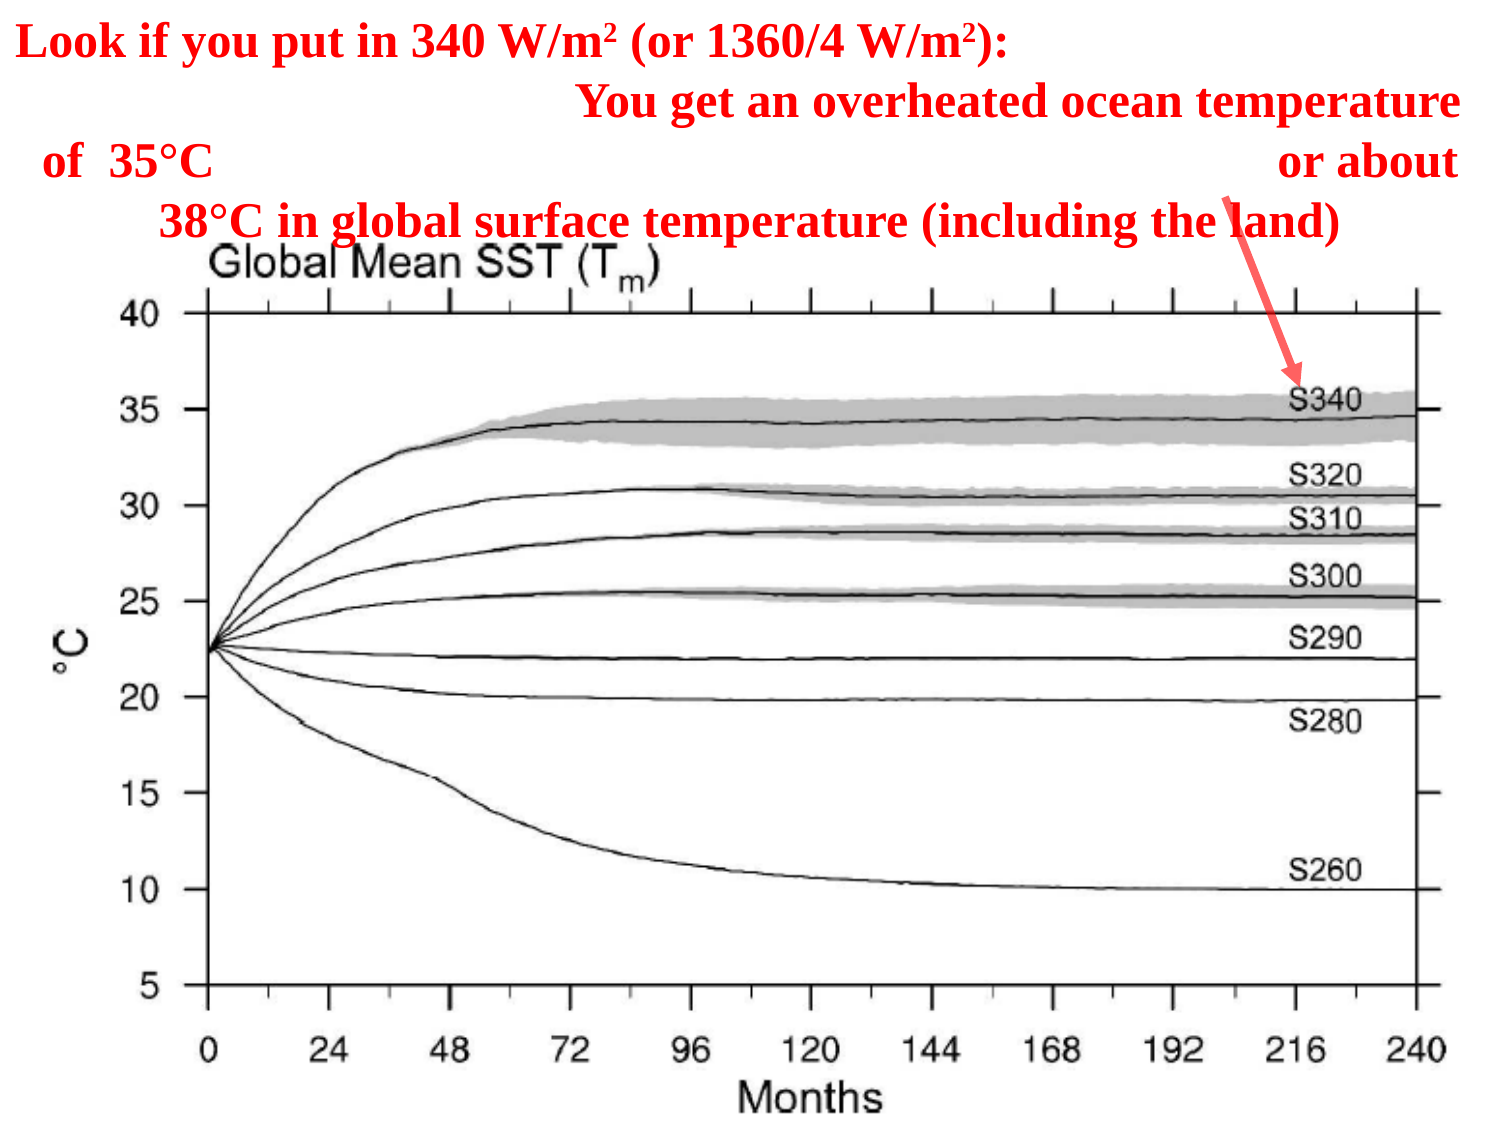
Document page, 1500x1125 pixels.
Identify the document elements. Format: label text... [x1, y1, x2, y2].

picture [9, 228, 1491, 1125]
text_box Look if you put in 340 W/m2 (or 1360/4 W/m2): You get an overheated ocean temperature of 35°C or about 38°C in global surface temperature (including the land) [0, 0, 1500, 255]
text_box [1224, 196, 1301, 388]
